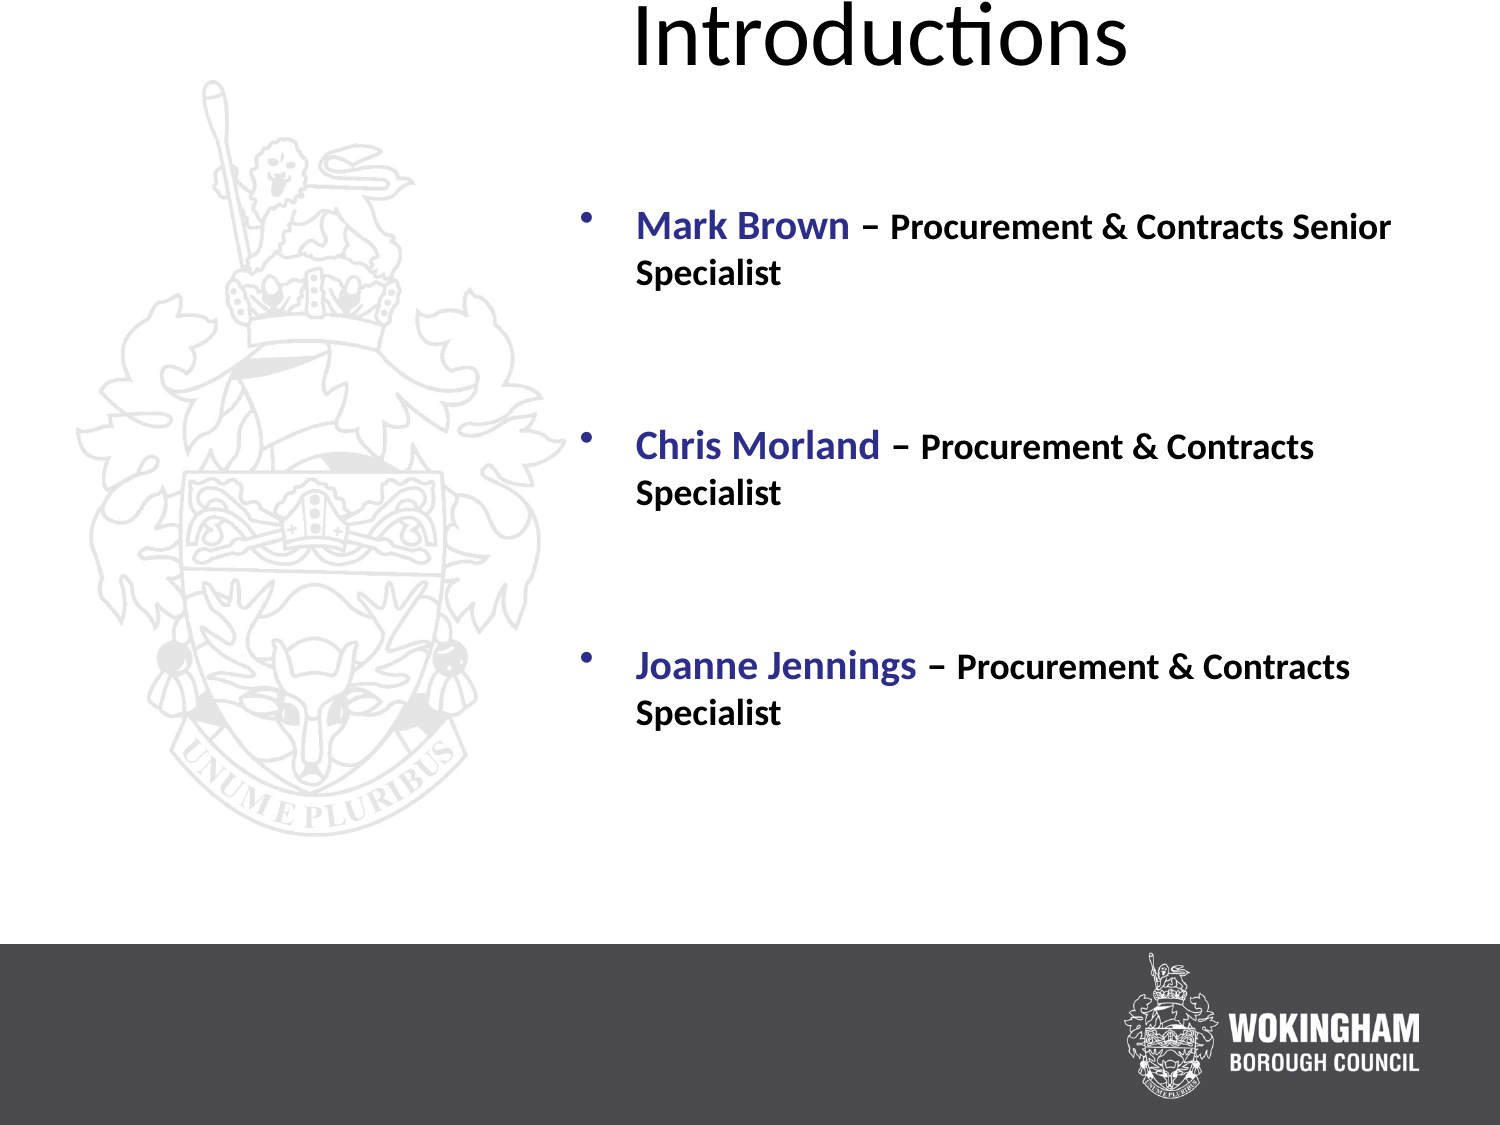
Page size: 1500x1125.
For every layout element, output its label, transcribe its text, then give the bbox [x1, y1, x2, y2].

title Introductions [616, 45, 1152, 190]
picture [76, 80, 567, 837]
picture [0, 944, 1500, 1125]
list Mark Brown – Procurement & Contracts Senior Specialist Chris Morland – Procurement & Contracts Specialist Joanne Jennings – Procurement & Contracts Specialist [564, 190, 1481, 941]
